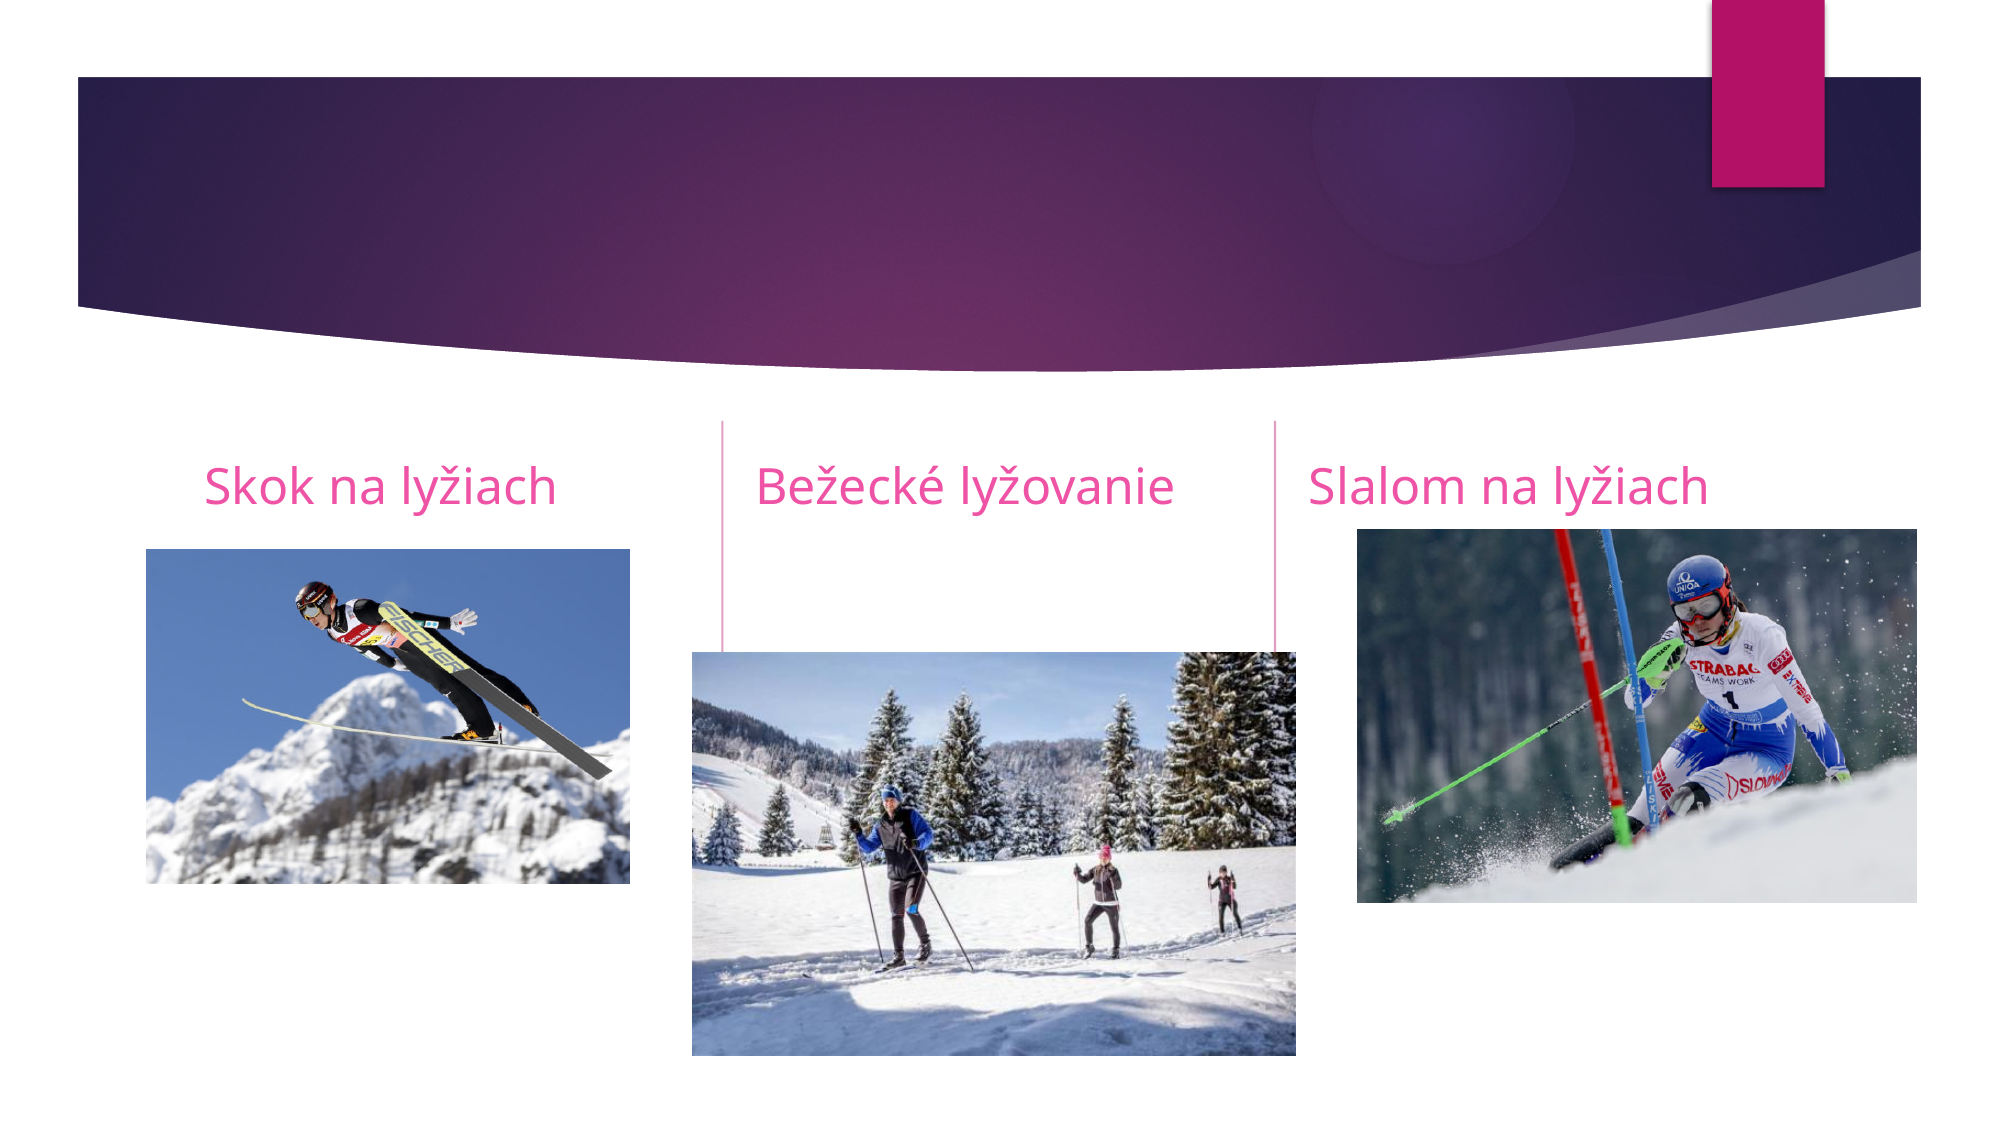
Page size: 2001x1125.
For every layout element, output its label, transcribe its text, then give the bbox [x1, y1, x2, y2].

picture [691, 652, 1296, 1056]
picture [145, 548, 630, 884]
list Skok na lyžiach [189, 427, 705, 522]
list Bežecké lyžovanie [740, 427, 1257, 522]
picture [1357, 529, 1917, 903]
list Slalom na lyžiach [1293, 427, 1810, 522]
